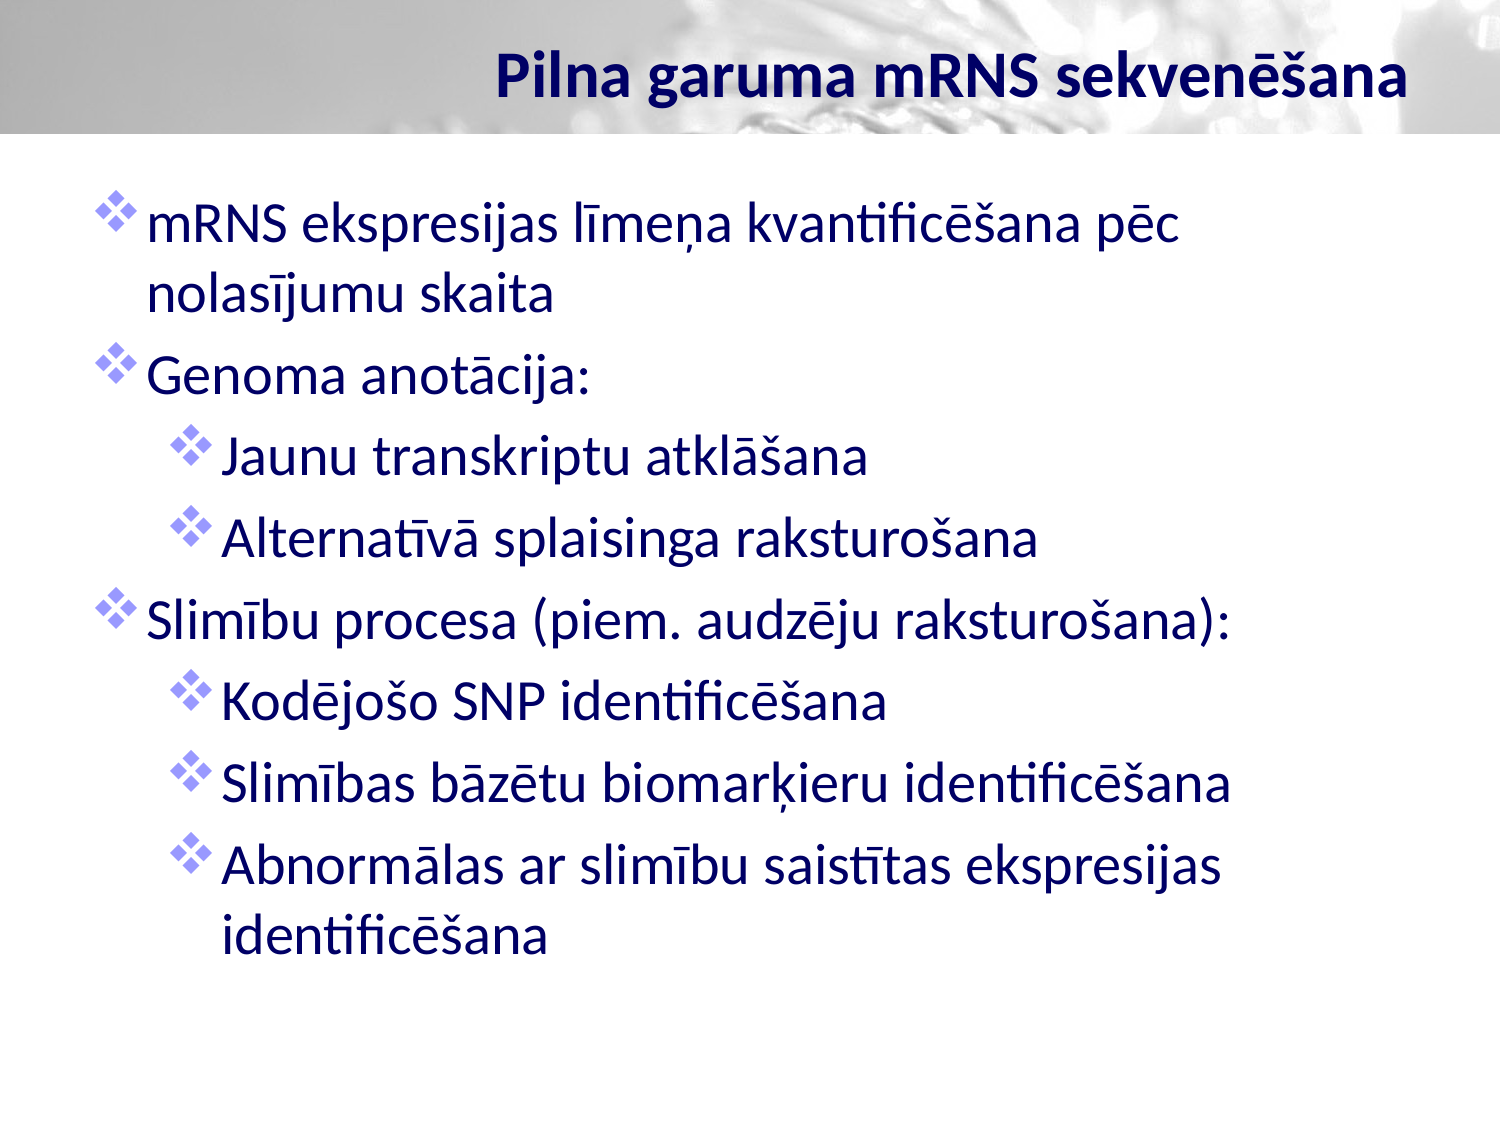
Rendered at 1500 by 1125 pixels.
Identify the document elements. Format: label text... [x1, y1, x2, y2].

title Pilna garuma mRNS sekvenēšana [74, 24, 1426, 118]
picture [0, 0, 1500, 134]
text_box mRNS ekspresijas līmeņa kvantificēšana pēc nolasījumu skaita Genoma anotācija: Jaunu transkriptu atklāšana Alternatīvā splaisinga raksturošana Slimību procesa (piem. audzēju raksturošana): Kodējošo SNP identificēšana Slimības bāzētu biomarķieru identificēšana Abnormālas ar slimību saistītas ekspresijas identificēšana [74, 176, 1425, 1038]
